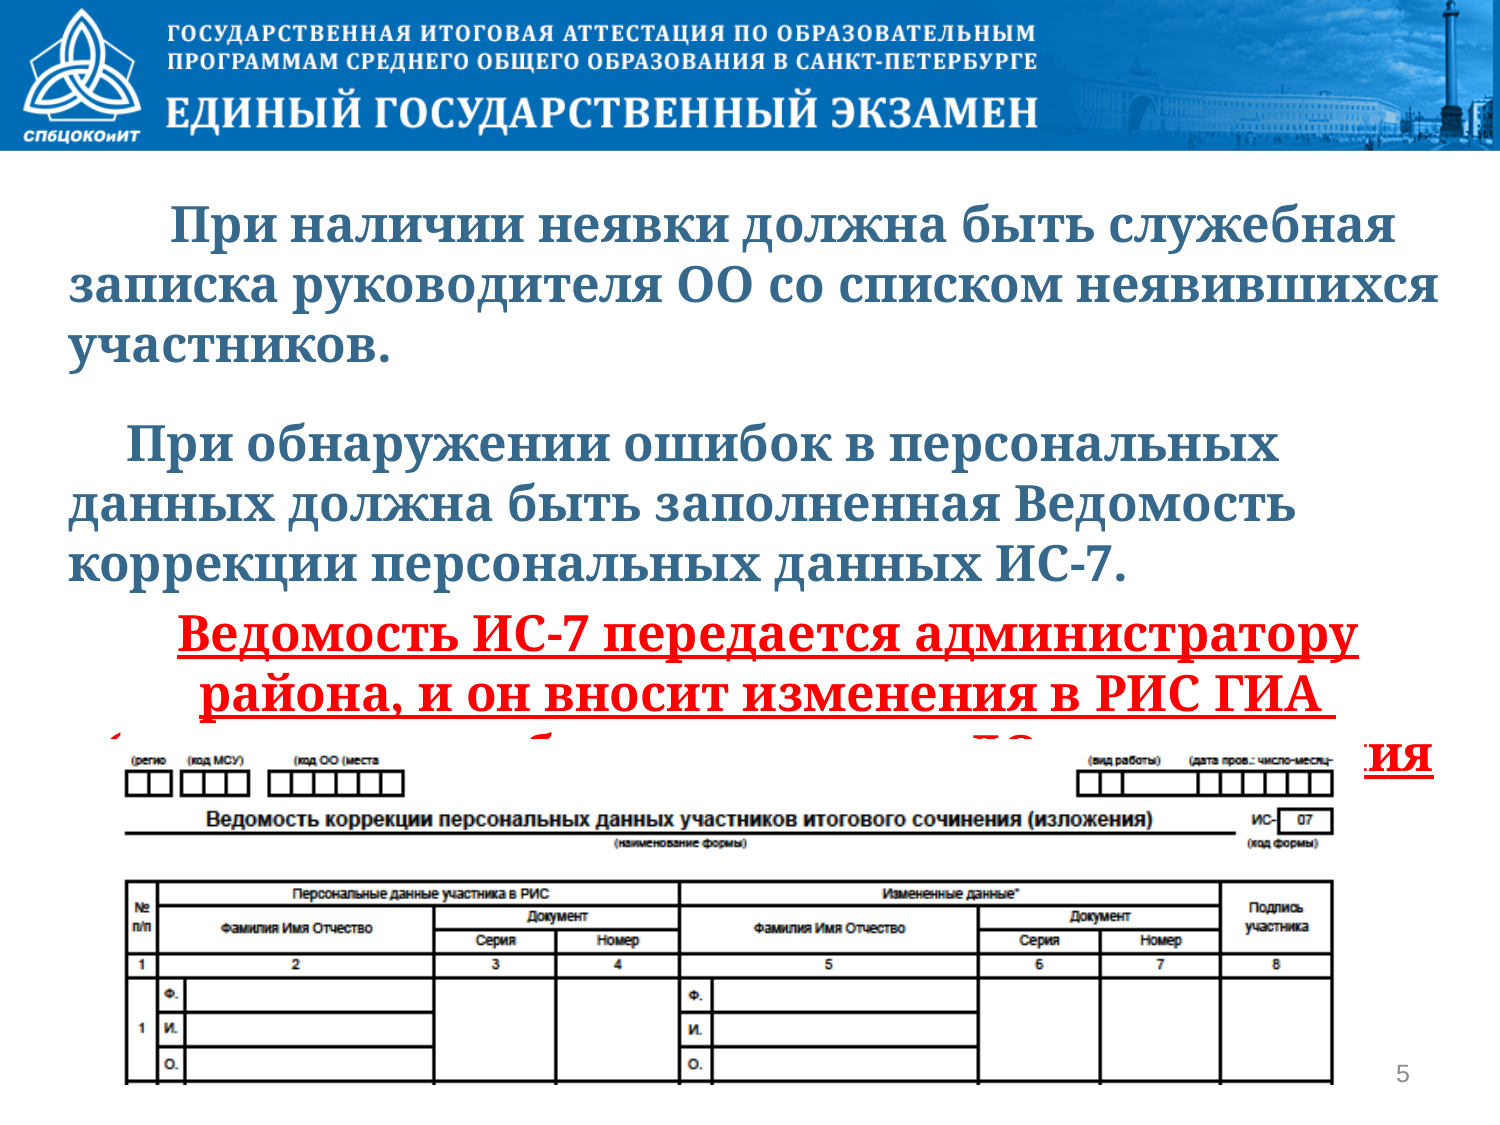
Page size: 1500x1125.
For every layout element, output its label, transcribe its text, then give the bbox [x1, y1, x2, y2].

slide_number 5 [1074, 1042, 1425, 1103]
picture [0, 0, 1500, 1125]
list При наличии неявки должна быть служебная записка руководителя ОО со списком неявившихся участников. При обнаружении ошибок в персональных данных должна быть заполненная Ведомость коррекции персональных данных ИС-7. Ведомость ИС-7 передается администратору района, и он вносит изменения в РИС ГИА (изменения необходимо внести ДО сканирования бланков). [52, 184, 1483, 1043]
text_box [84, 739, 1365, 1085]
